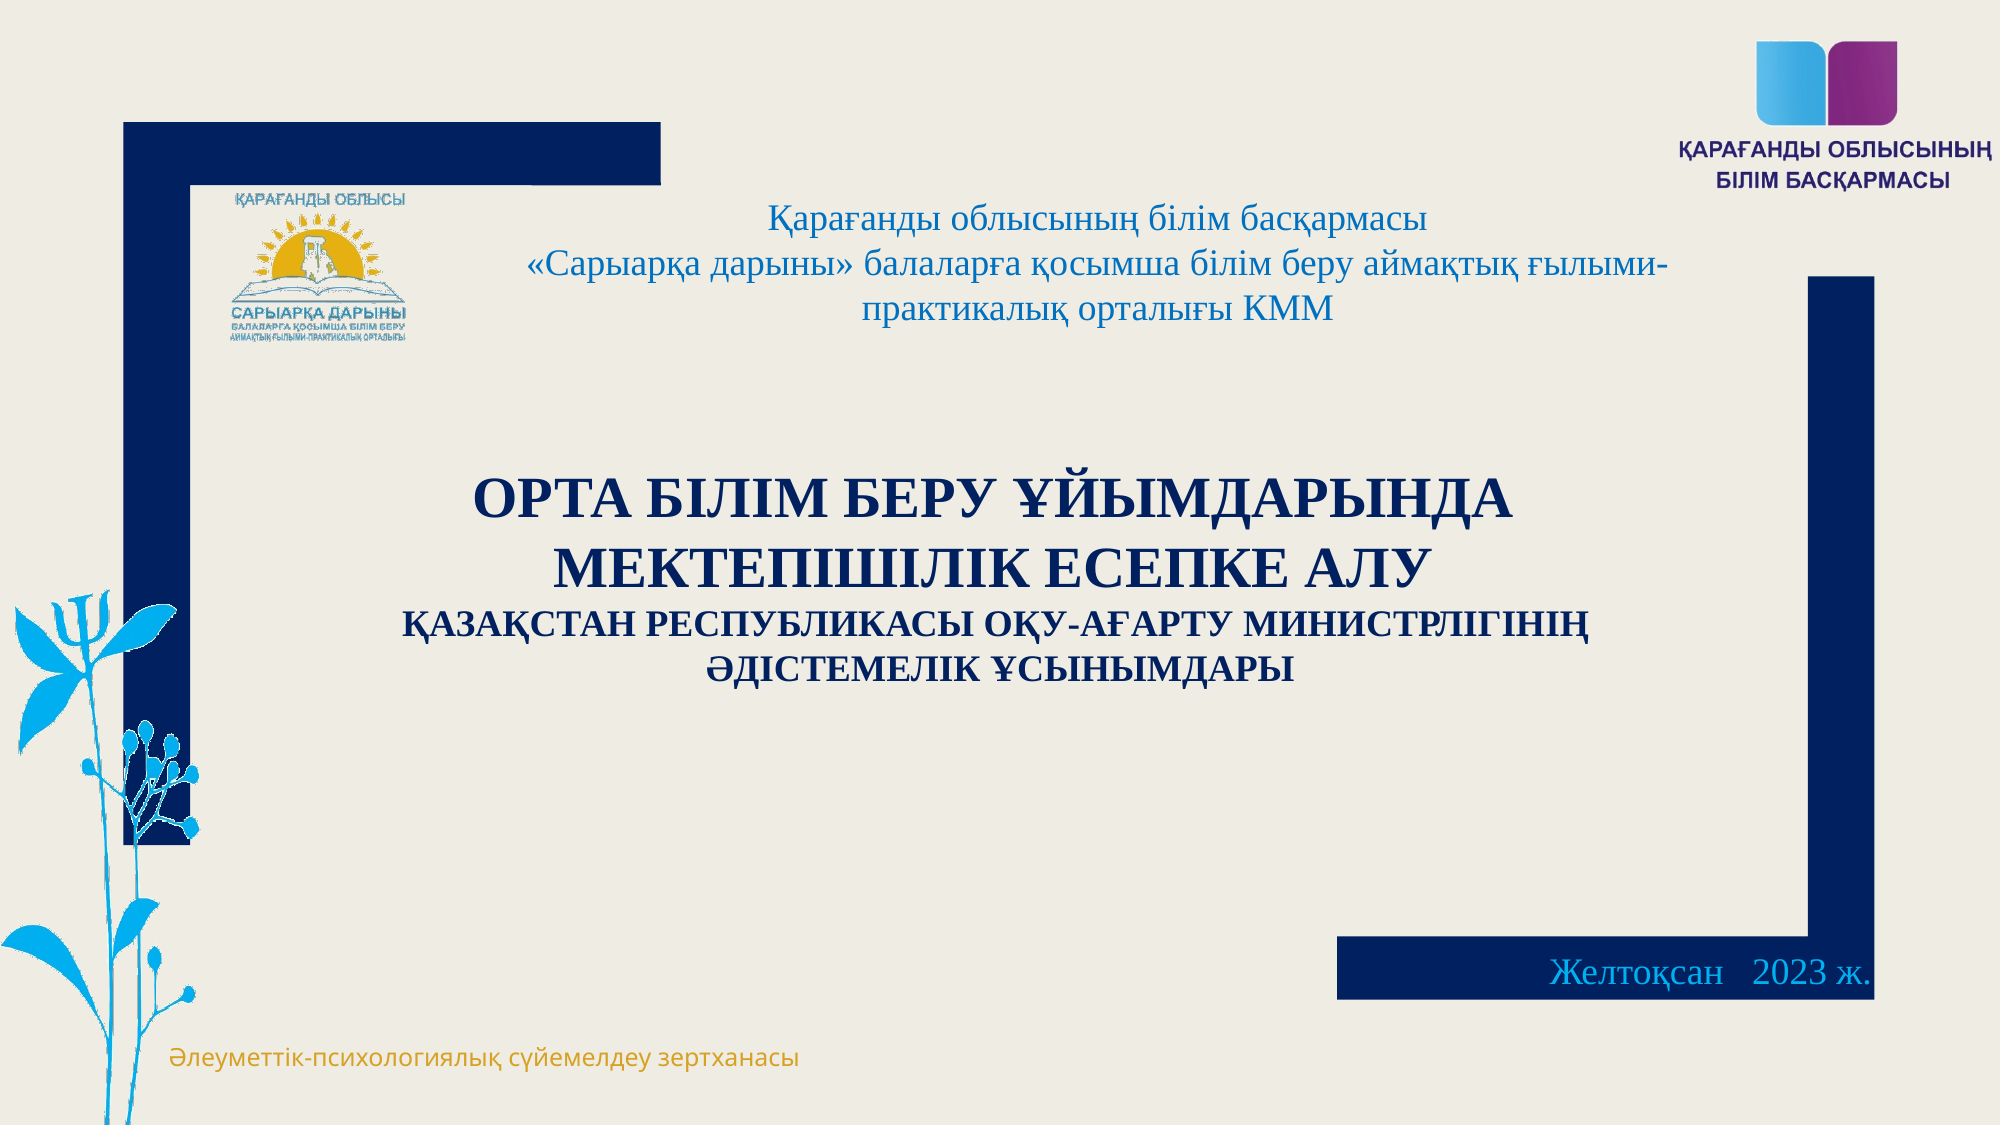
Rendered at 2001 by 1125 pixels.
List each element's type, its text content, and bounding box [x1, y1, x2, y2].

picture [1678, 23, 2000, 208]
subtitle Орта білім беру ұйымдарында мектепішілік есепке алу қазақстан республикасы оқу-ағарту министрлігінің әдістемелік ұсынымдары [322, 451, 1679, 719]
text_box Әлеуметтік-психологиялық сүйемелдеу зертханасы [210, 1034, 908, 1079]
text_box Желтоқсан 2023 ж. [1534, 940, 1888, 1000]
picture [0, 166, 455, 1125]
text_box Қарағанды облысының білім басқармасы «Сарыарқа дарыны» балаларға қосымша білім беру аймақтық ғылыми-практикалық орталығы КММ [455, 185, 1783, 336]
